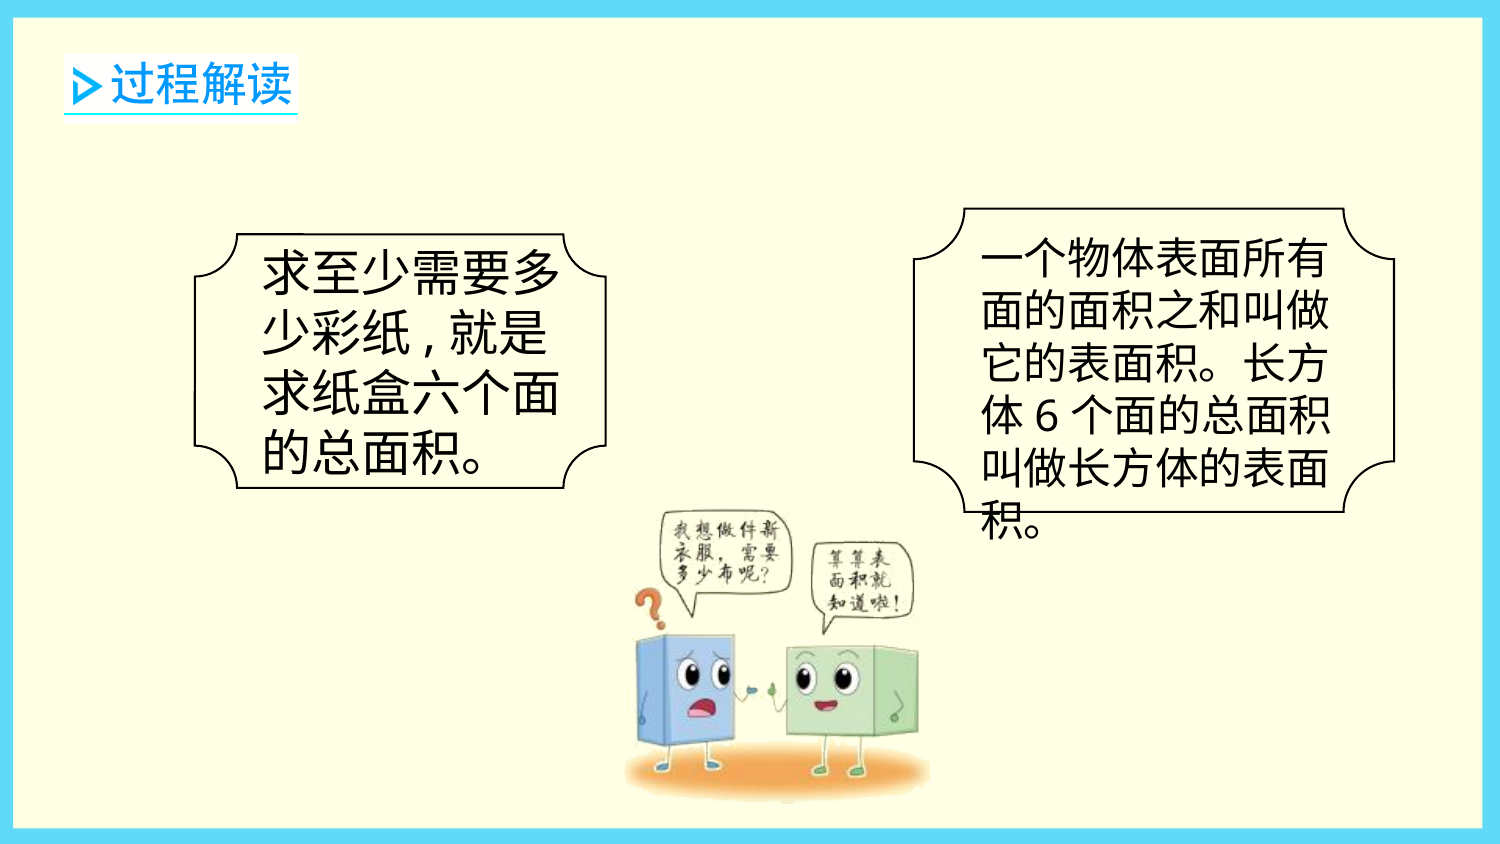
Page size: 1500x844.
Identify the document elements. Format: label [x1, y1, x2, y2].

text_box [0, 827, 1500, 844]
text_box [14, 0, 1481, 19]
text_box [194, 234, 606, 492]
picture [63, 54, 298, 124]
text_box [913, 208, 1395, 512]
text_box [1481, 0, 1500, 827]
text_box [0, 0, 14, 827]
picture [618, 487, 930, 804]
